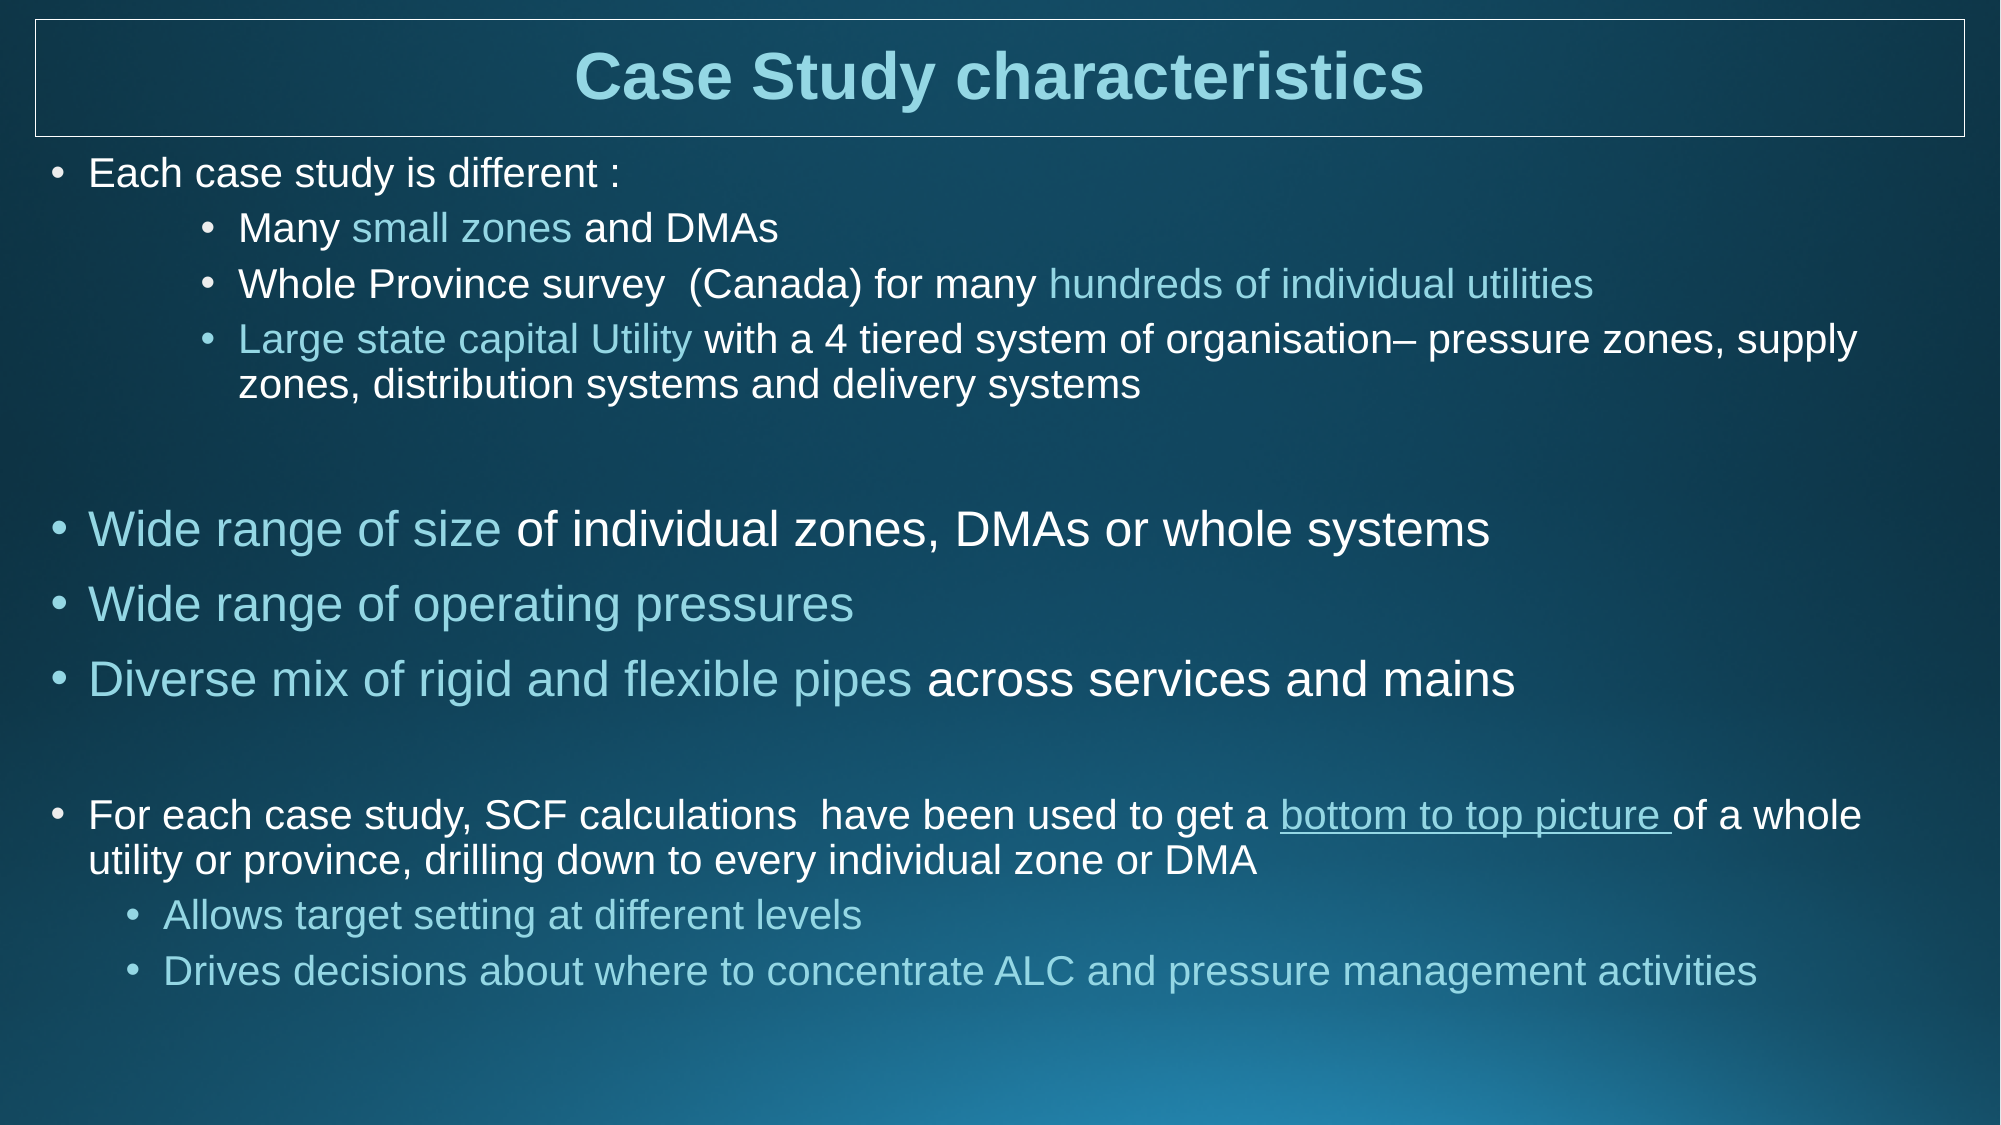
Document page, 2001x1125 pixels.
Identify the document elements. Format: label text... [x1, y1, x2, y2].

picture [0, 0, 2001, 1125]
list Each case study is different : Many small zones and DMAs Whole Province survey (Canada) for many hundreds of individual utilities Large state capital Utility with a 4 tiered system of organisation– pressure zones, supply zones, distribution systems and delivery systems Wide range of size of individual zones, DMAs or whole systems Wide range of operating pressures Diverse mix of rigid and flexible pipes across services and mains For each case study, SCF calculations have been used to get a bottom to top picture of a whole utility or province, drilling down to every individual zone or DMA Allows target setting at different levels Drives decisions about where to concentrate ALC and pressure management activities [35, 144, 1965, 1099]
title Case Study characteristics [35, 19, 1965, 137]
